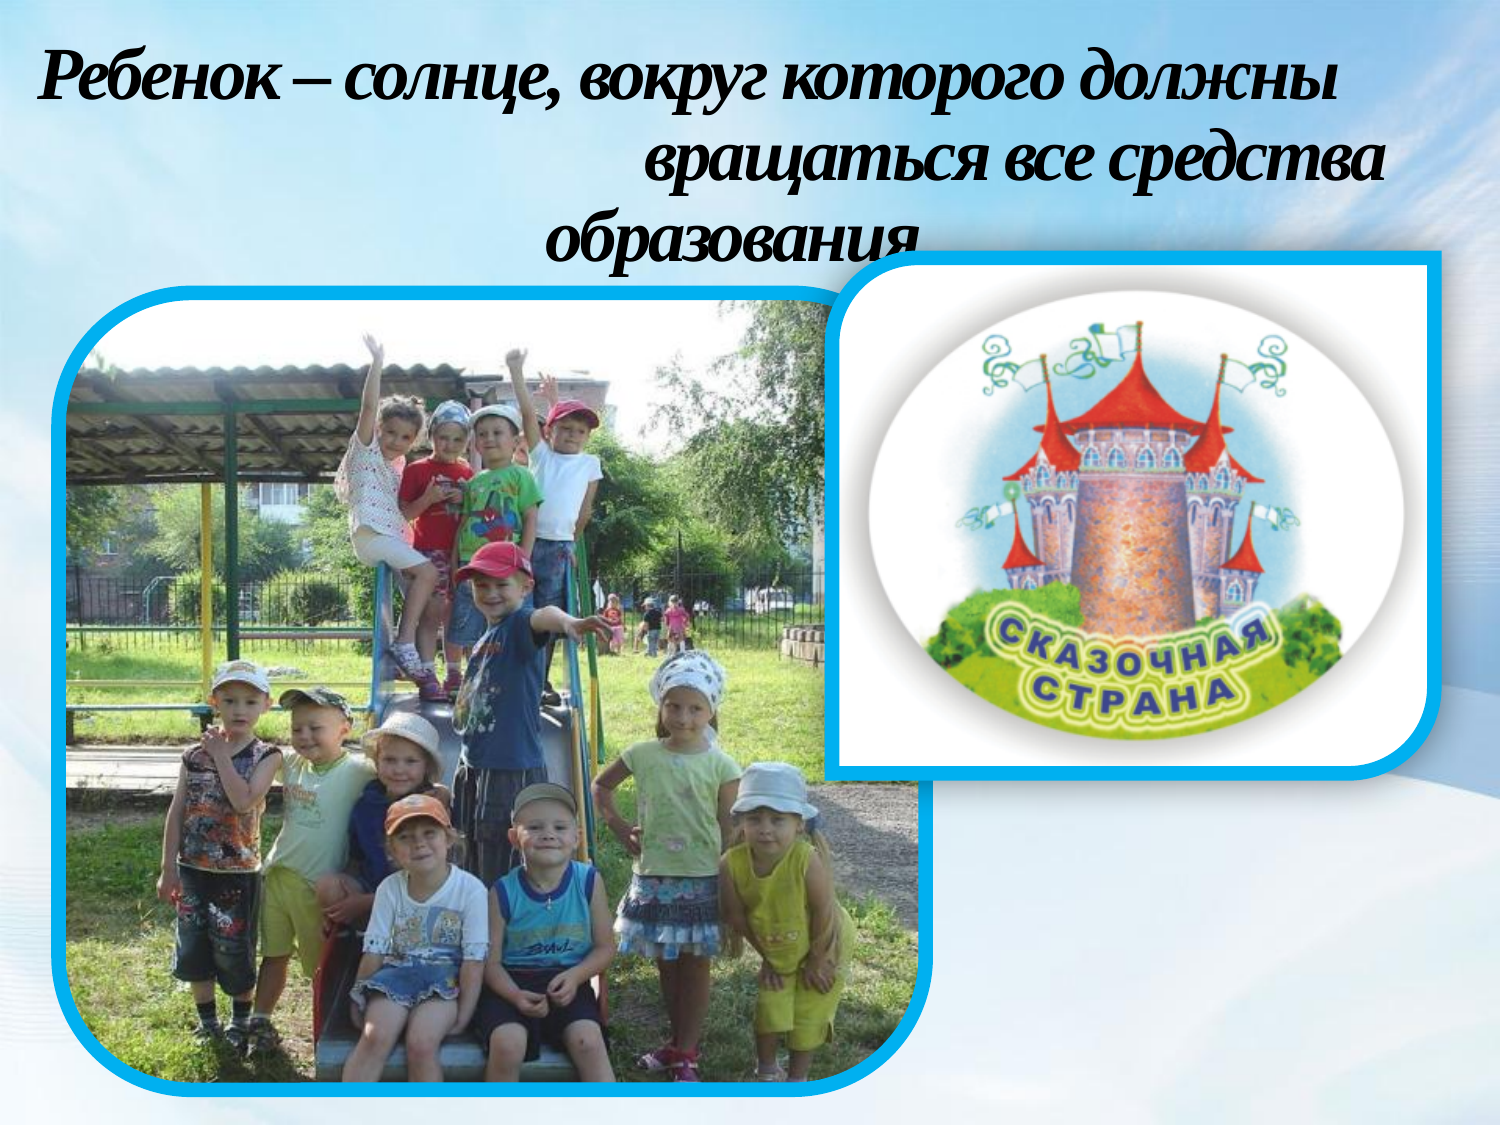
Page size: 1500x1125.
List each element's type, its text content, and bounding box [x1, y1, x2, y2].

title Ребенок – солнце, вокруг которого должны вращаться все средства образования [35, 35, 1434, 199]
text_box [56, 290, 928, 1092]
picture [0, 0, 1500, 1125]
